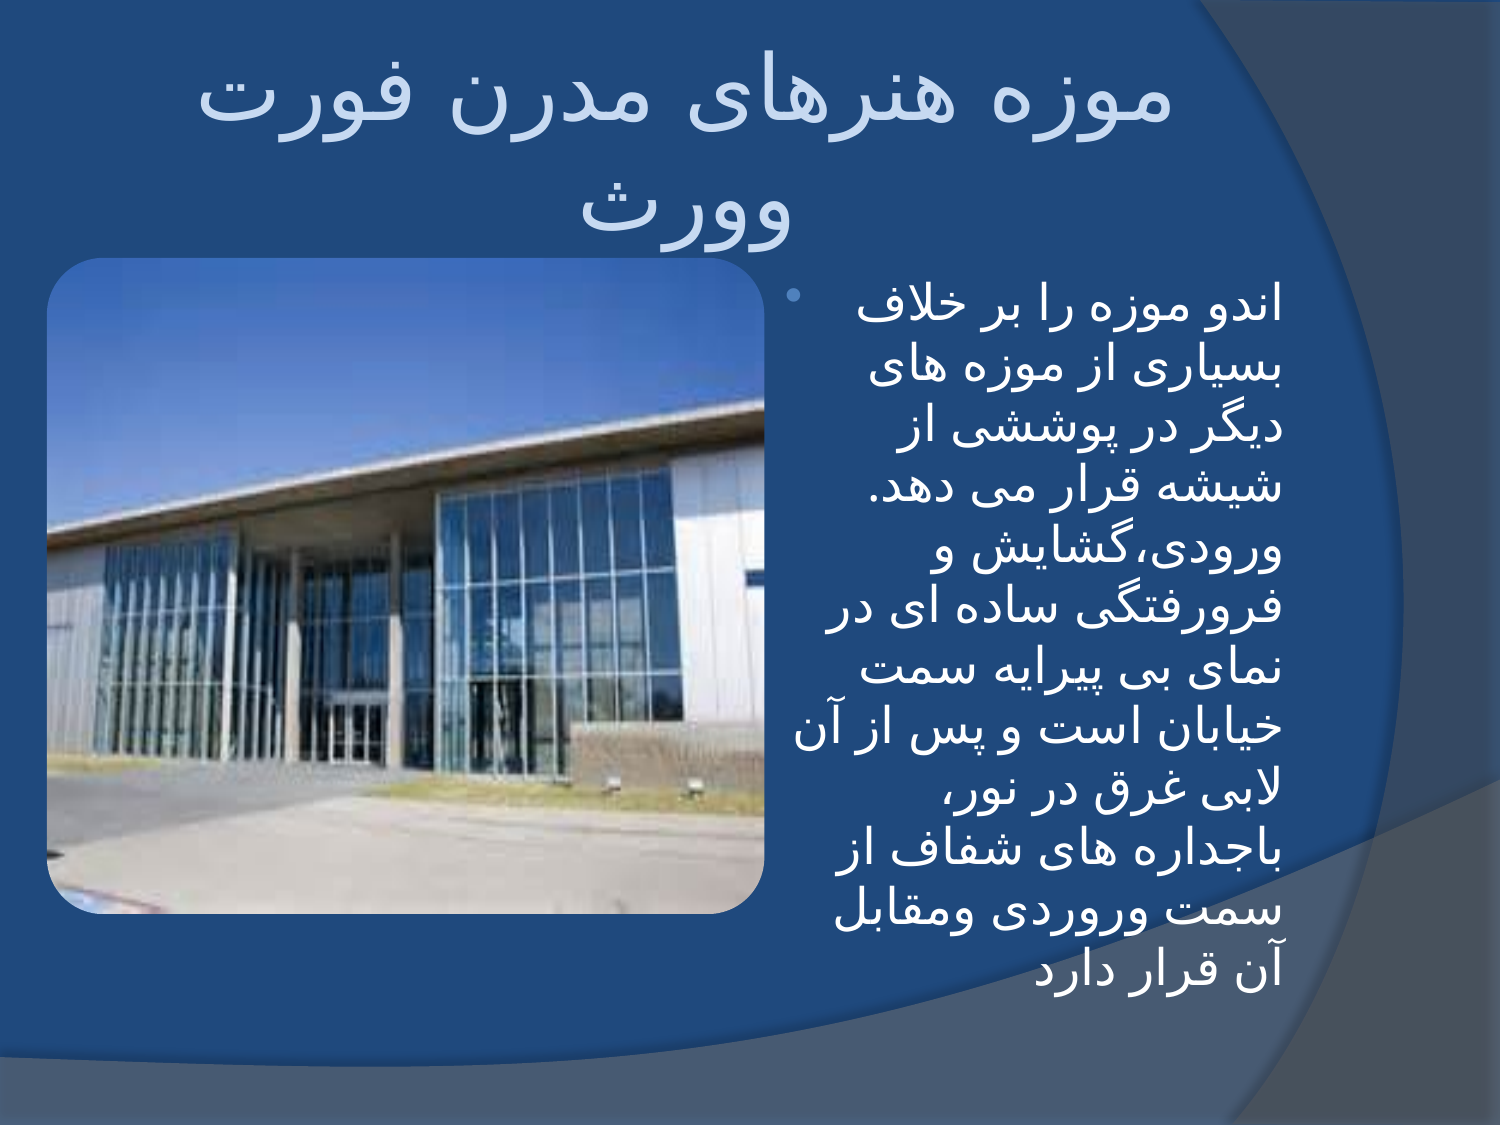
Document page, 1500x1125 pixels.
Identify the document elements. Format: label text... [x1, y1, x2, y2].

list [46, 257, 765, 915]
title موزه هنرهای مدرن فورت وورث [75, 45, 1300, 233]
list اندو موزه را بر خلاف بسیاری از موزه های دیگر در پوششی از شیشه قرار می دهد. ورودی،گشایش و فرورفتگی ساده ای در نمای بی پیرایه سمت خیابان است و پس از آن لابی غرق در نور، باجداره های شفاف از سمت وروردی ومقابل آن قرار دارد [699, 262, 1300, 1005]
